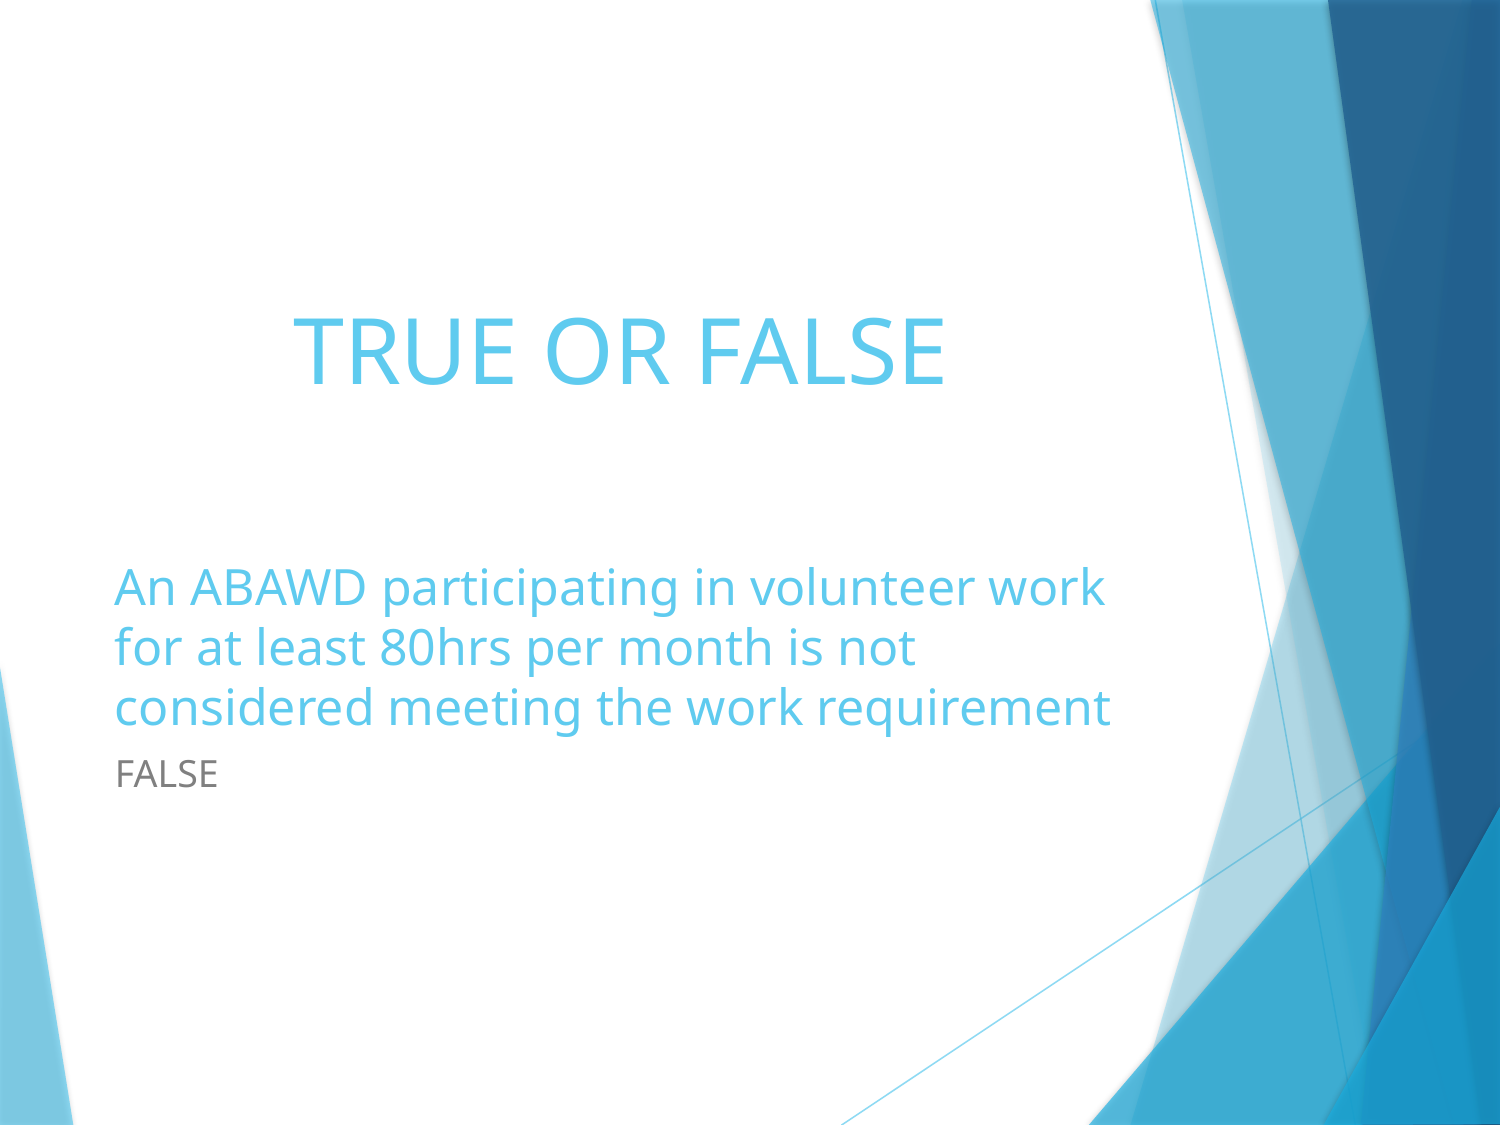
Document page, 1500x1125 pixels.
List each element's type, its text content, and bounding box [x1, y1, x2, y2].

title TRUE OR FALSE [101, 99, 1142, 596]
list FALSE [99, 742, 1142, 991]
list An ABAWD participating in volunteer work for at least 80hrs per month is not considered meeting the work requirement [99, 658, 1142, 742]
